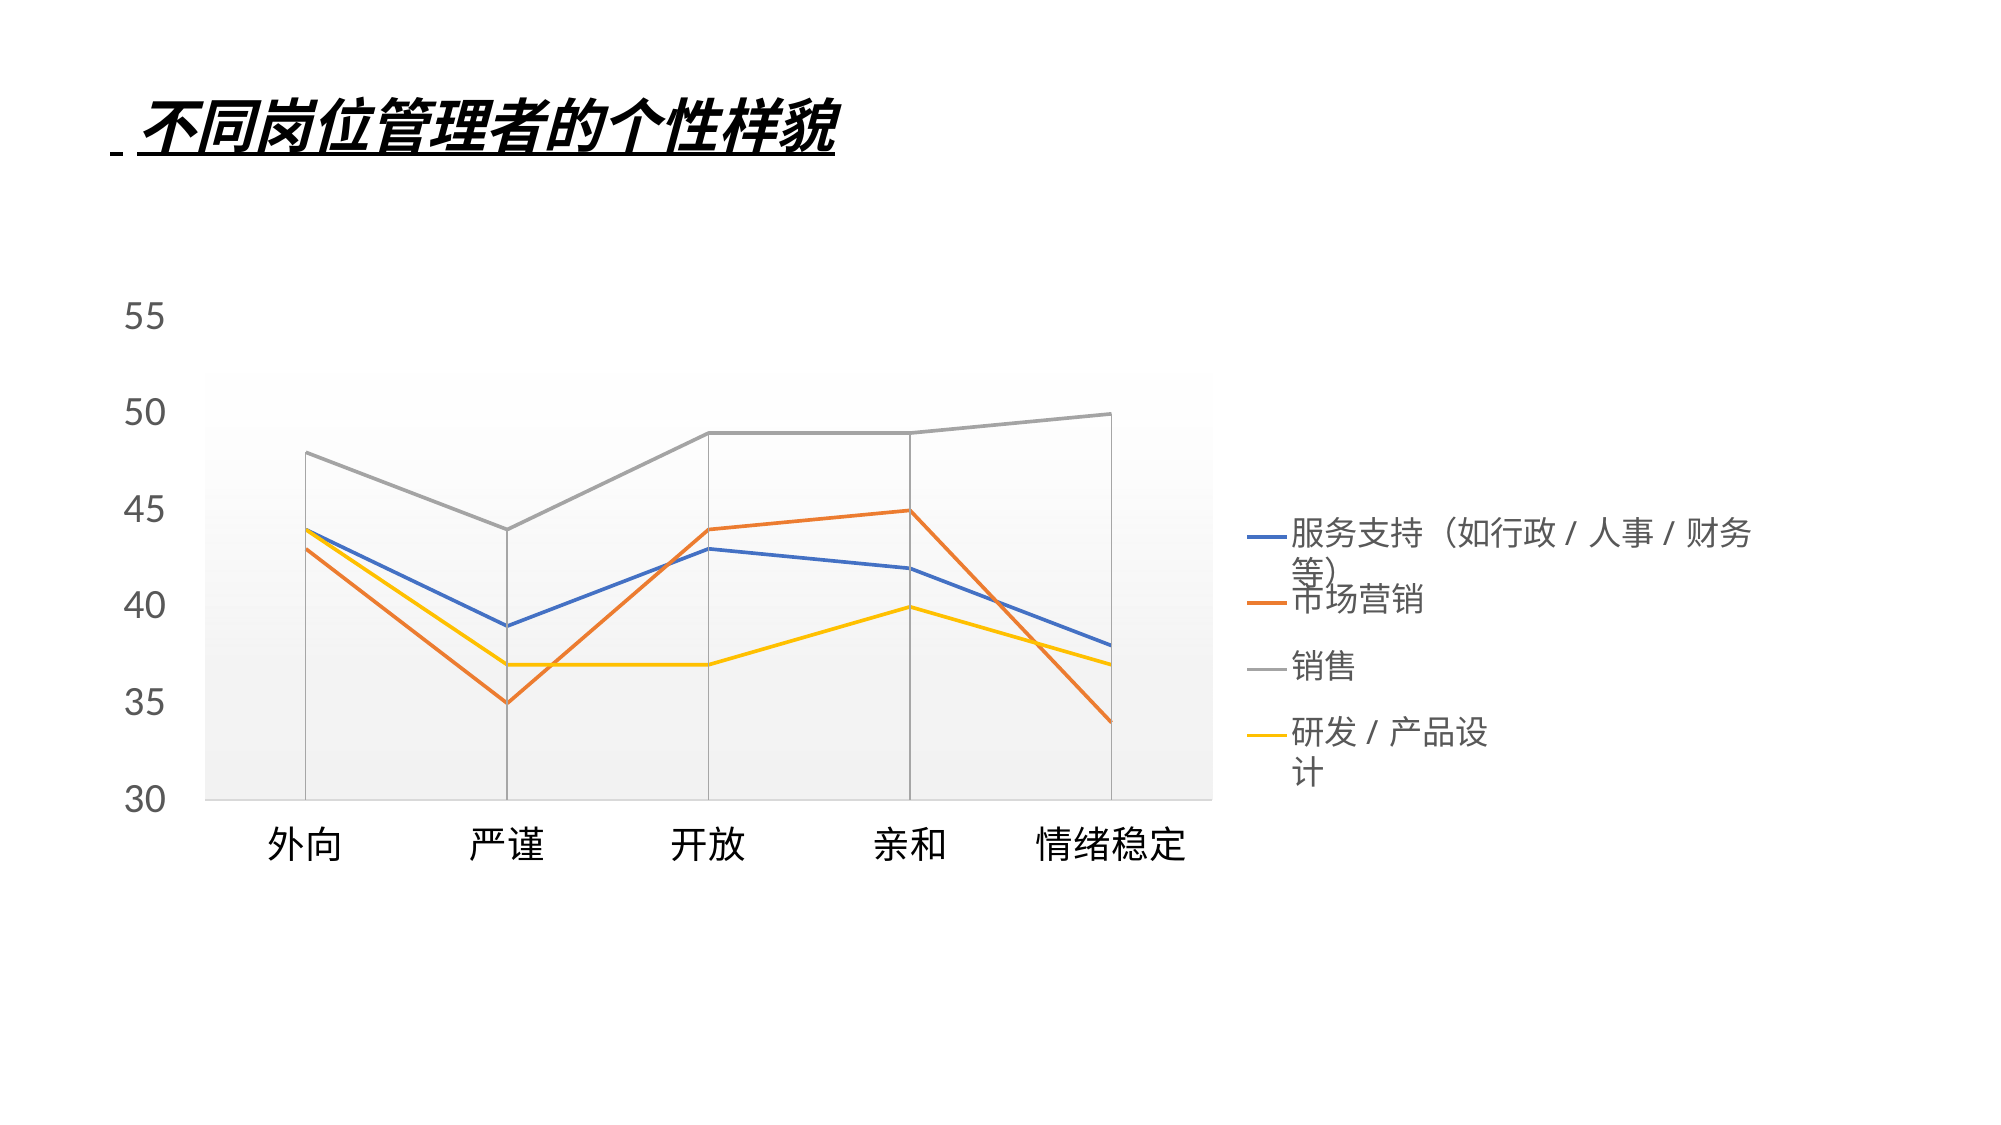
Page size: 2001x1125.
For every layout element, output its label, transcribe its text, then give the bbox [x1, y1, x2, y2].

text_box 情绪稳定 [1033, 819, 1190, 867]
text_box 严谨 [467, 819, 548, 867]
text_box 35 [121, 671, 169, 724]
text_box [205, 316, 1213, 801]
text_box 市场营销 [1289, 576, 1427, 619]
text_box 45 [121, 478, 169, 531]
title 不同岗位管理者的个性样貌 [107, 87, 1893, 278]
text_box 亲和 [870, 819, 951, 867]
text_box 研发/产品设计 [1289, 709, 1506, 791]
text_box 服务支持（如行政/人事/财务等） [1289, 510, 1784, 593]
text_box 30 [121, 768, 169, 821]
text_box 40 [121, 575, 169, 628]
text_box 开放 [668, 819, 749, 867]
text_box 55 50 [121, 285, 169, 434]
text_box 外向 [265, 819, 346, 867]
text_box 销售 [1289, 642, 1361, 685]
